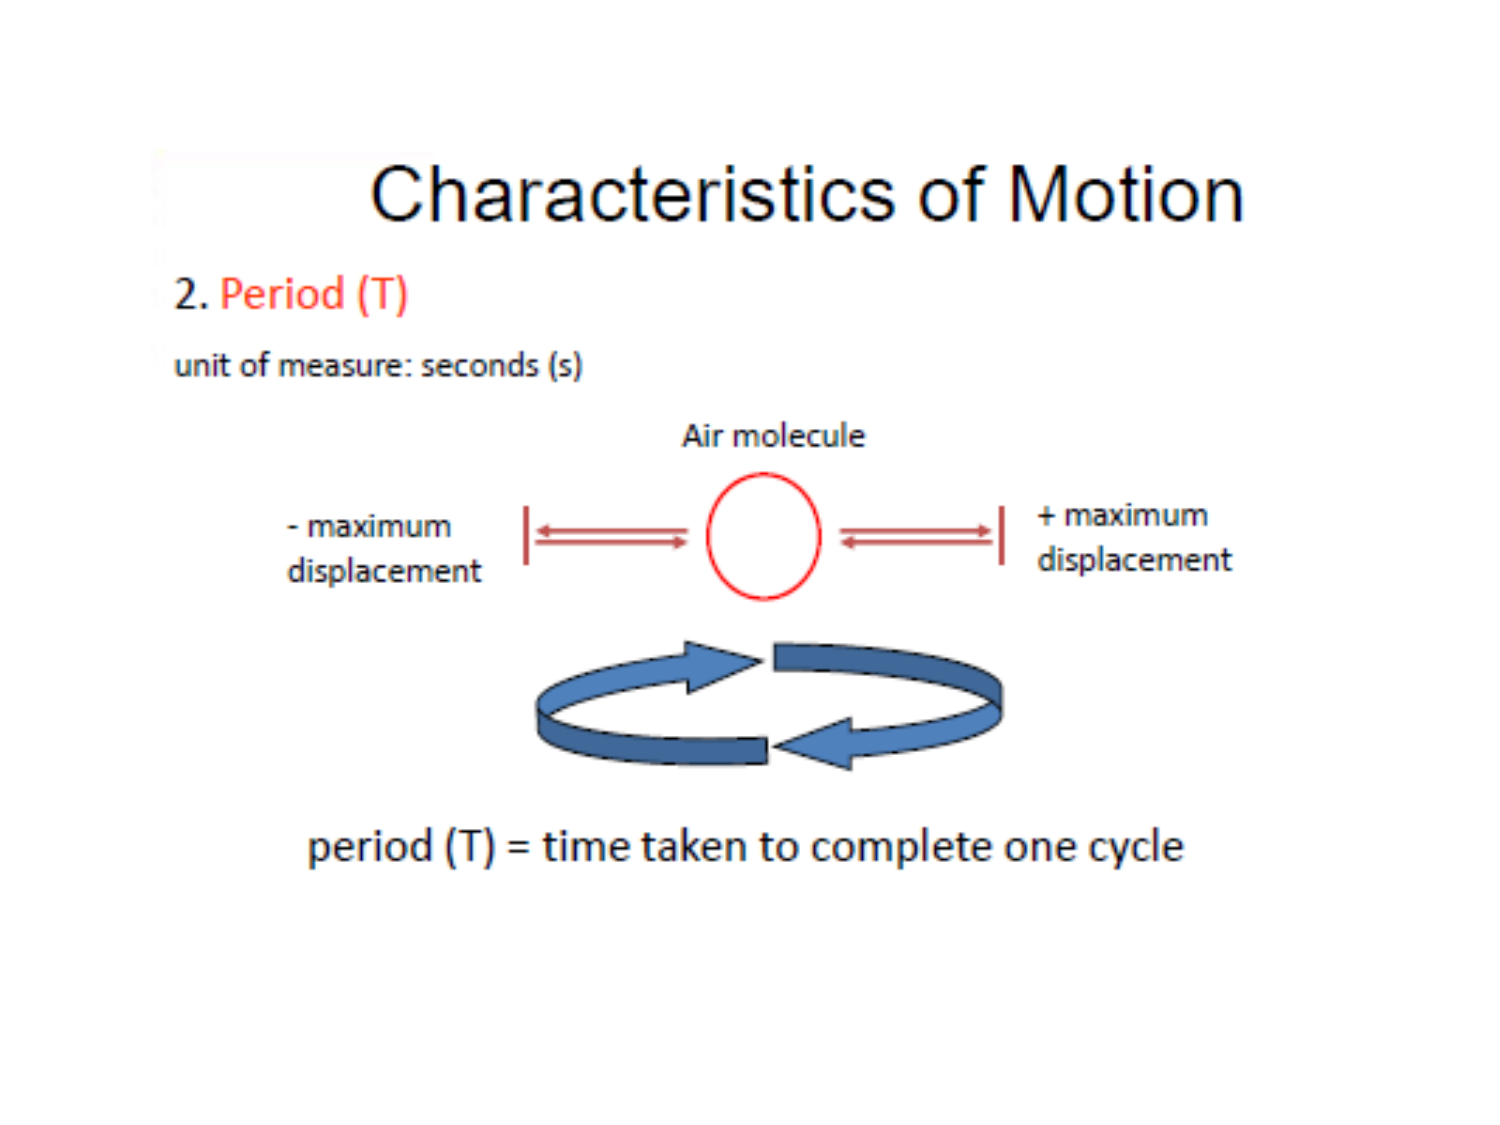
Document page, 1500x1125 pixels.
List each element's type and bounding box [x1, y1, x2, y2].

picture [149, 149, 1374, 938]
